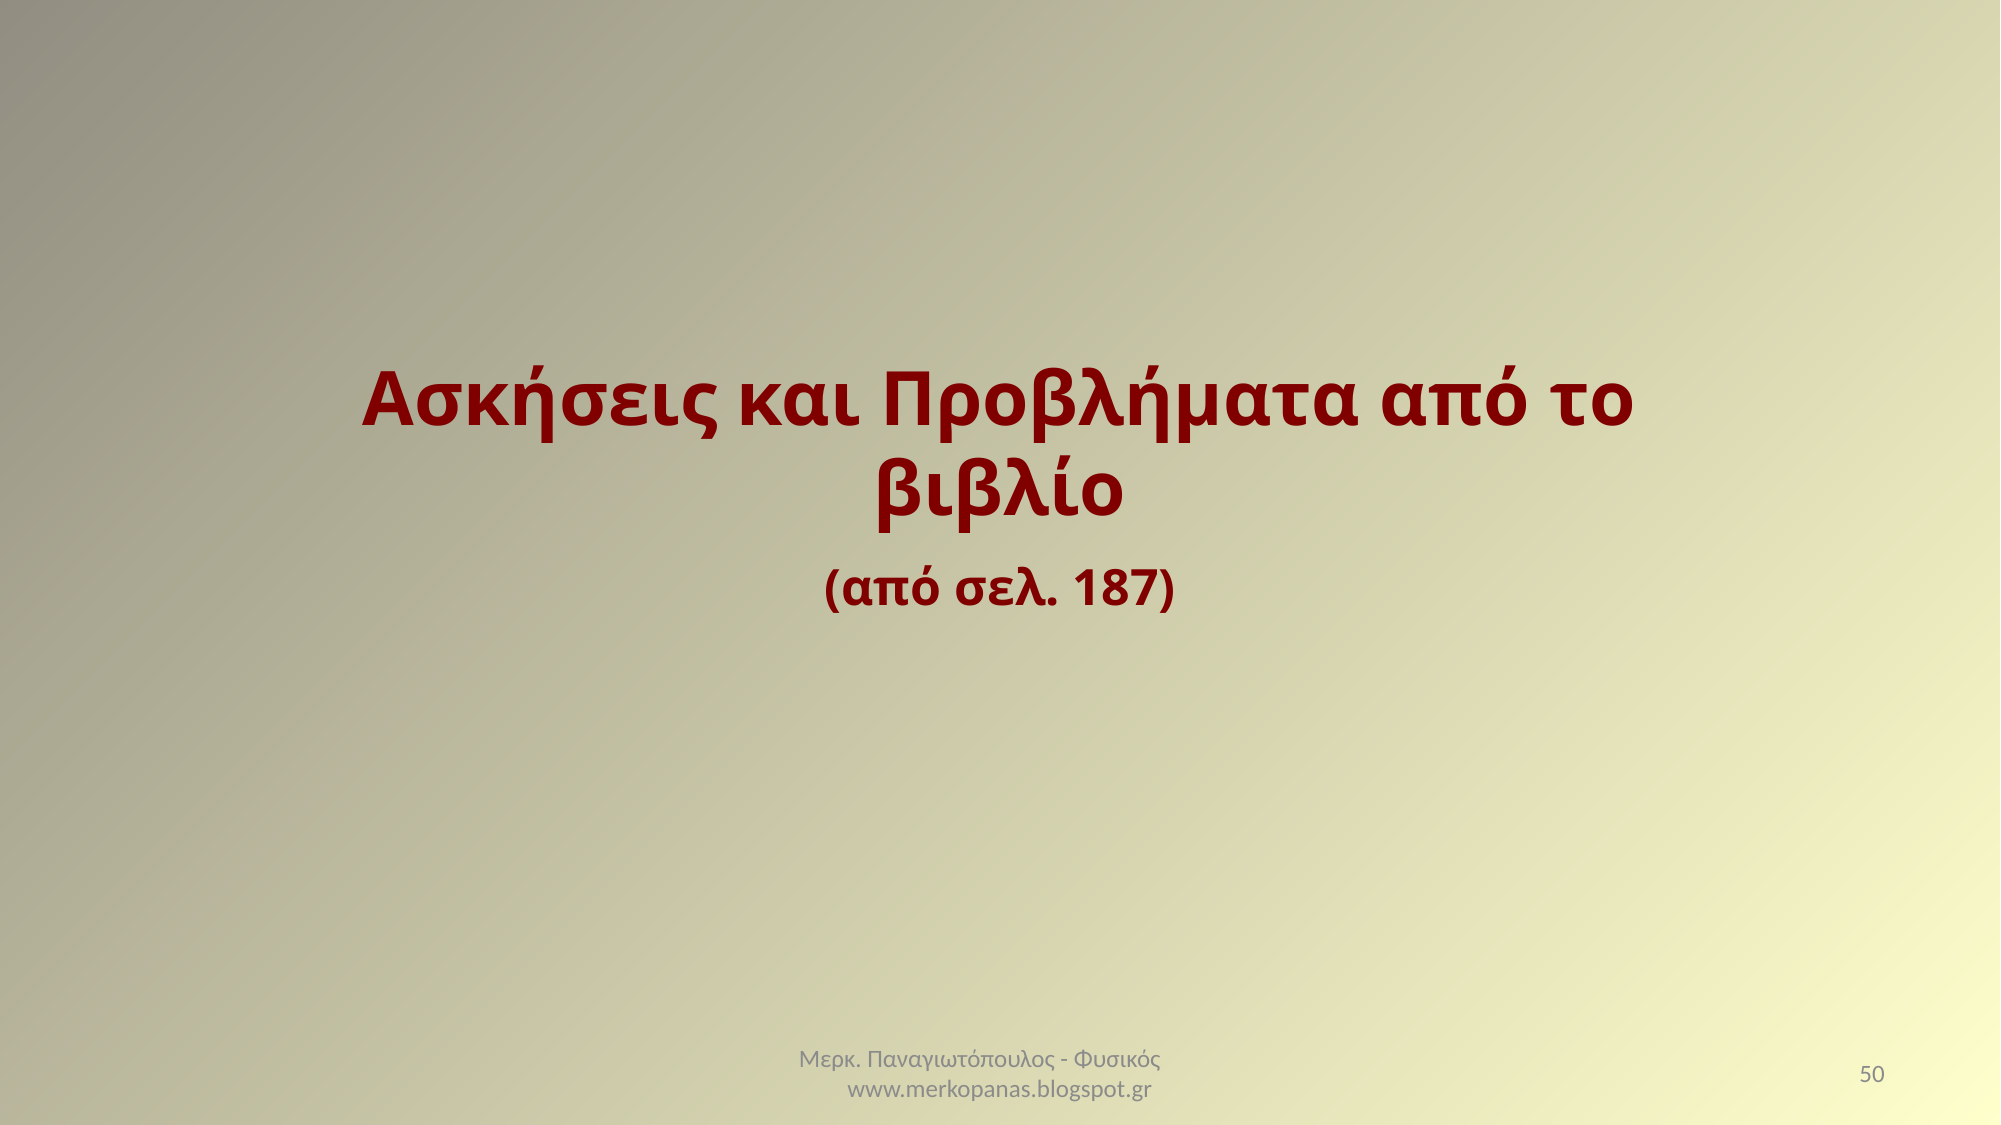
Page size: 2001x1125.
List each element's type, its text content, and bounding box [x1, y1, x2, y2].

text_box Ασκήσεις και Προβλήματα από το βιβλίο (από σελ. 187) [248, 343, 1752, 623]
footer Μερκ. Παναγιωτόπουλος - Φυσικός www.merkopanas.blogspot.gr [683, 1042, 1317, 1103]
slide_number 50 [1433, 1042, 1900, 1103]
